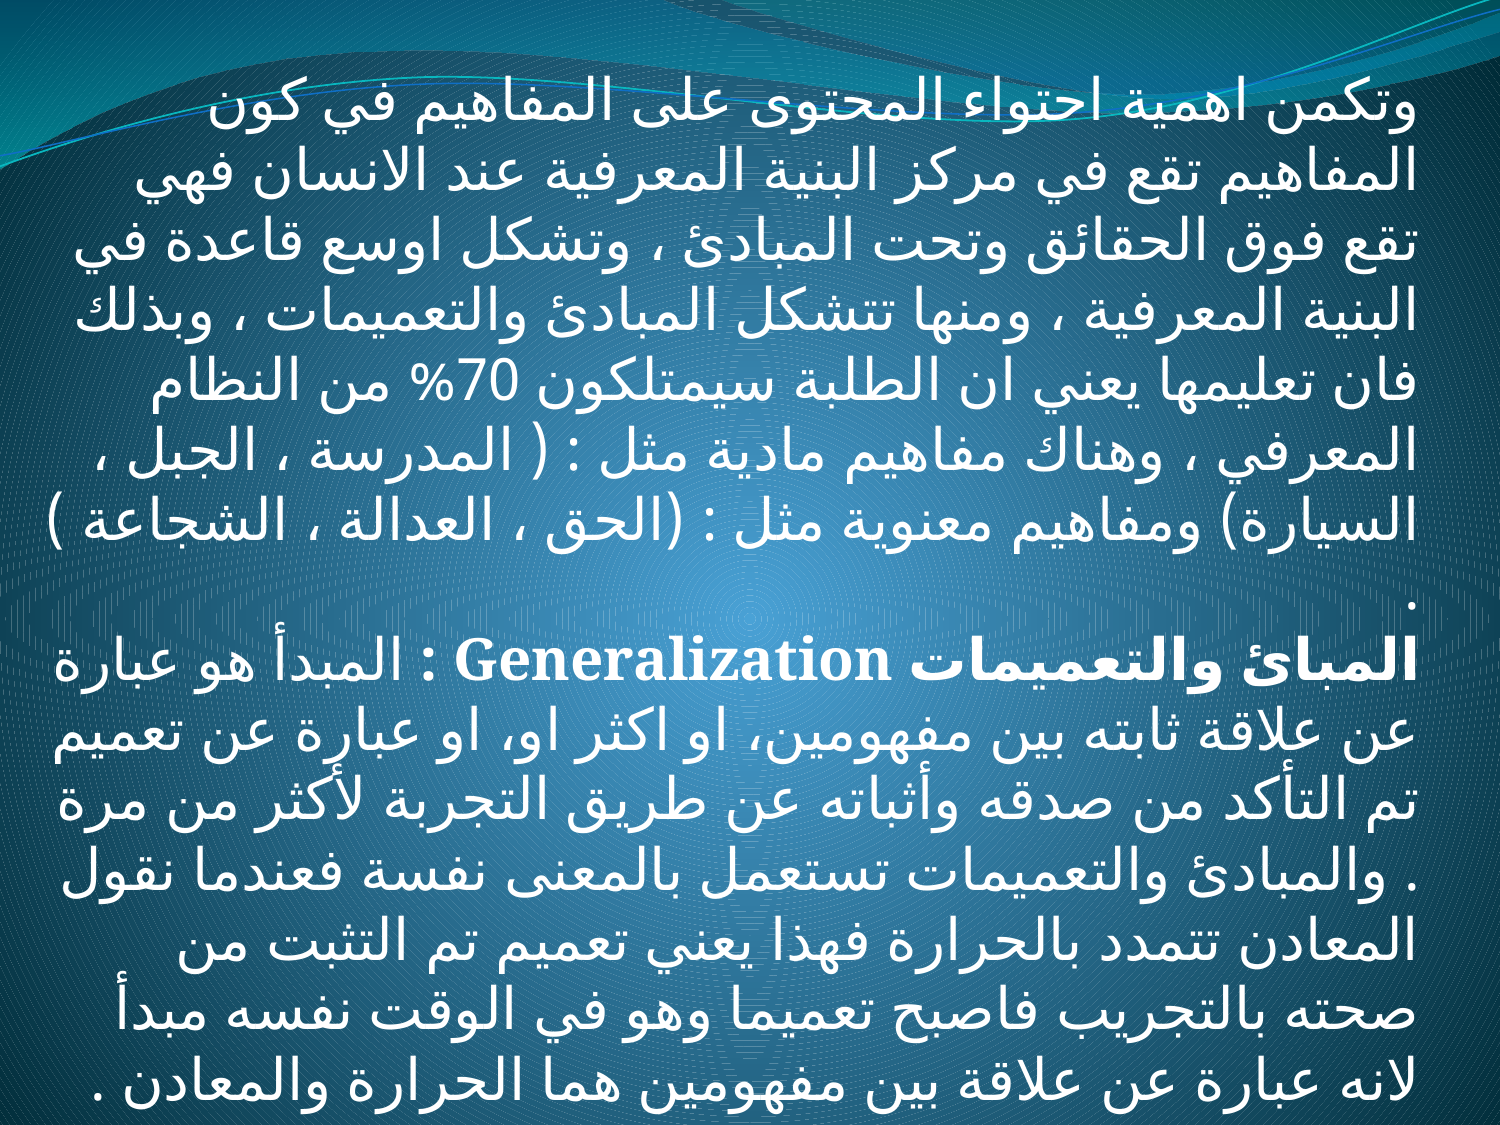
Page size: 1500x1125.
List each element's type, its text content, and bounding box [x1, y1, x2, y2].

text_box وتكمن اهمية احتواء المحتوى على المفاهيم في كون المفاهيم تقع في مركز البنية المعرفية عند الانسان فهي تقع فوق الحقائق وتحت المبادئ ، وتشكل اوسع قاعدة في البنية المعرفية ، ومنها تتشكل المبادئ والتعميمات ، وبذلك فان تعليمها يعني ان الطلبة سيمتلكون 70% من النظام المعرفي ، وهناك مفاهيم مادية مثل : ( المدرسة ، الجبل ، السيارة) ومفاهيم معنوية مثل : (الحق ، العدالة ، الشجاعة ) . المبائ والتعميمات Generalization : المبدأ هو عبارة عن علاقة ثابته بين مفهومين، او اكثر او، او عبارة عن تعميم تم التأكد من صدقه وأثباته عن طريق التجربة لأكثر من مرة . والمبادئ والتعميمات تستعمل بالمعنى نفسة فعندما نقول المعادن تتمدد بالحرارة فهذا يعني تعميم تم التثبت من صحته بالتجريب فاصبح تعميما وهو في الوقت نفسه مبدأ لانه عبارة عن علاقة بين مفهومين هما الحرارة والمعادن . [29, 54, 1436, 1125]
